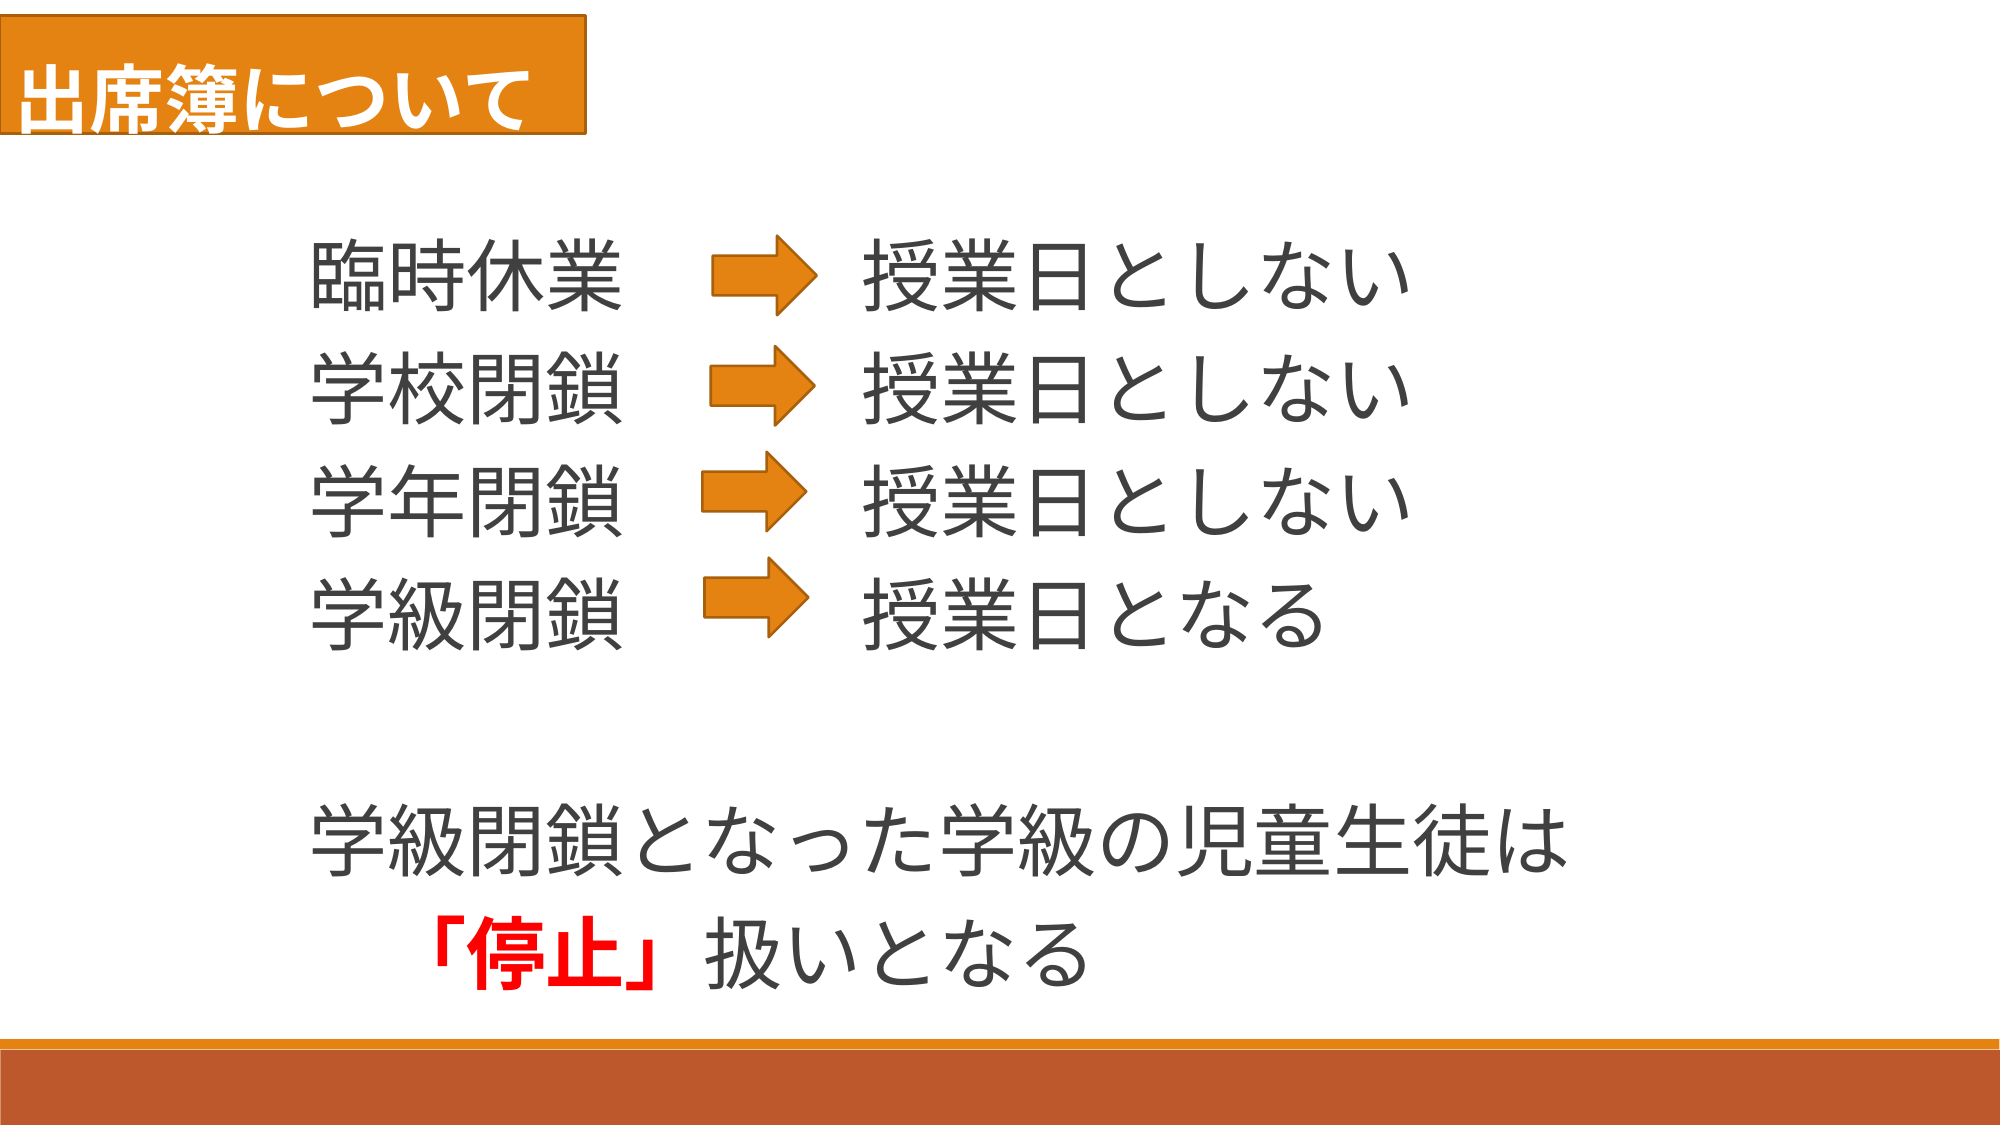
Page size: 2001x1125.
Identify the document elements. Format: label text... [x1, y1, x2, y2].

text_box [703, 556, 810, 639]
text_box [701, 450, 808, 533]
list 臨時休業 授業日としない 学校閉鎖 授業日としない 学年閉鎖 授業日としない 学級閉鎖 授業日となる 学級閉鎖となった学級の児童生徒は 「停止」扱いとなる [308, 229, 1863, 1125]
text_box 出席簿について [0, 14, 587, 135]
text_box [709, 344, 816, 427]
text_box [711, 234, 818, 317]
